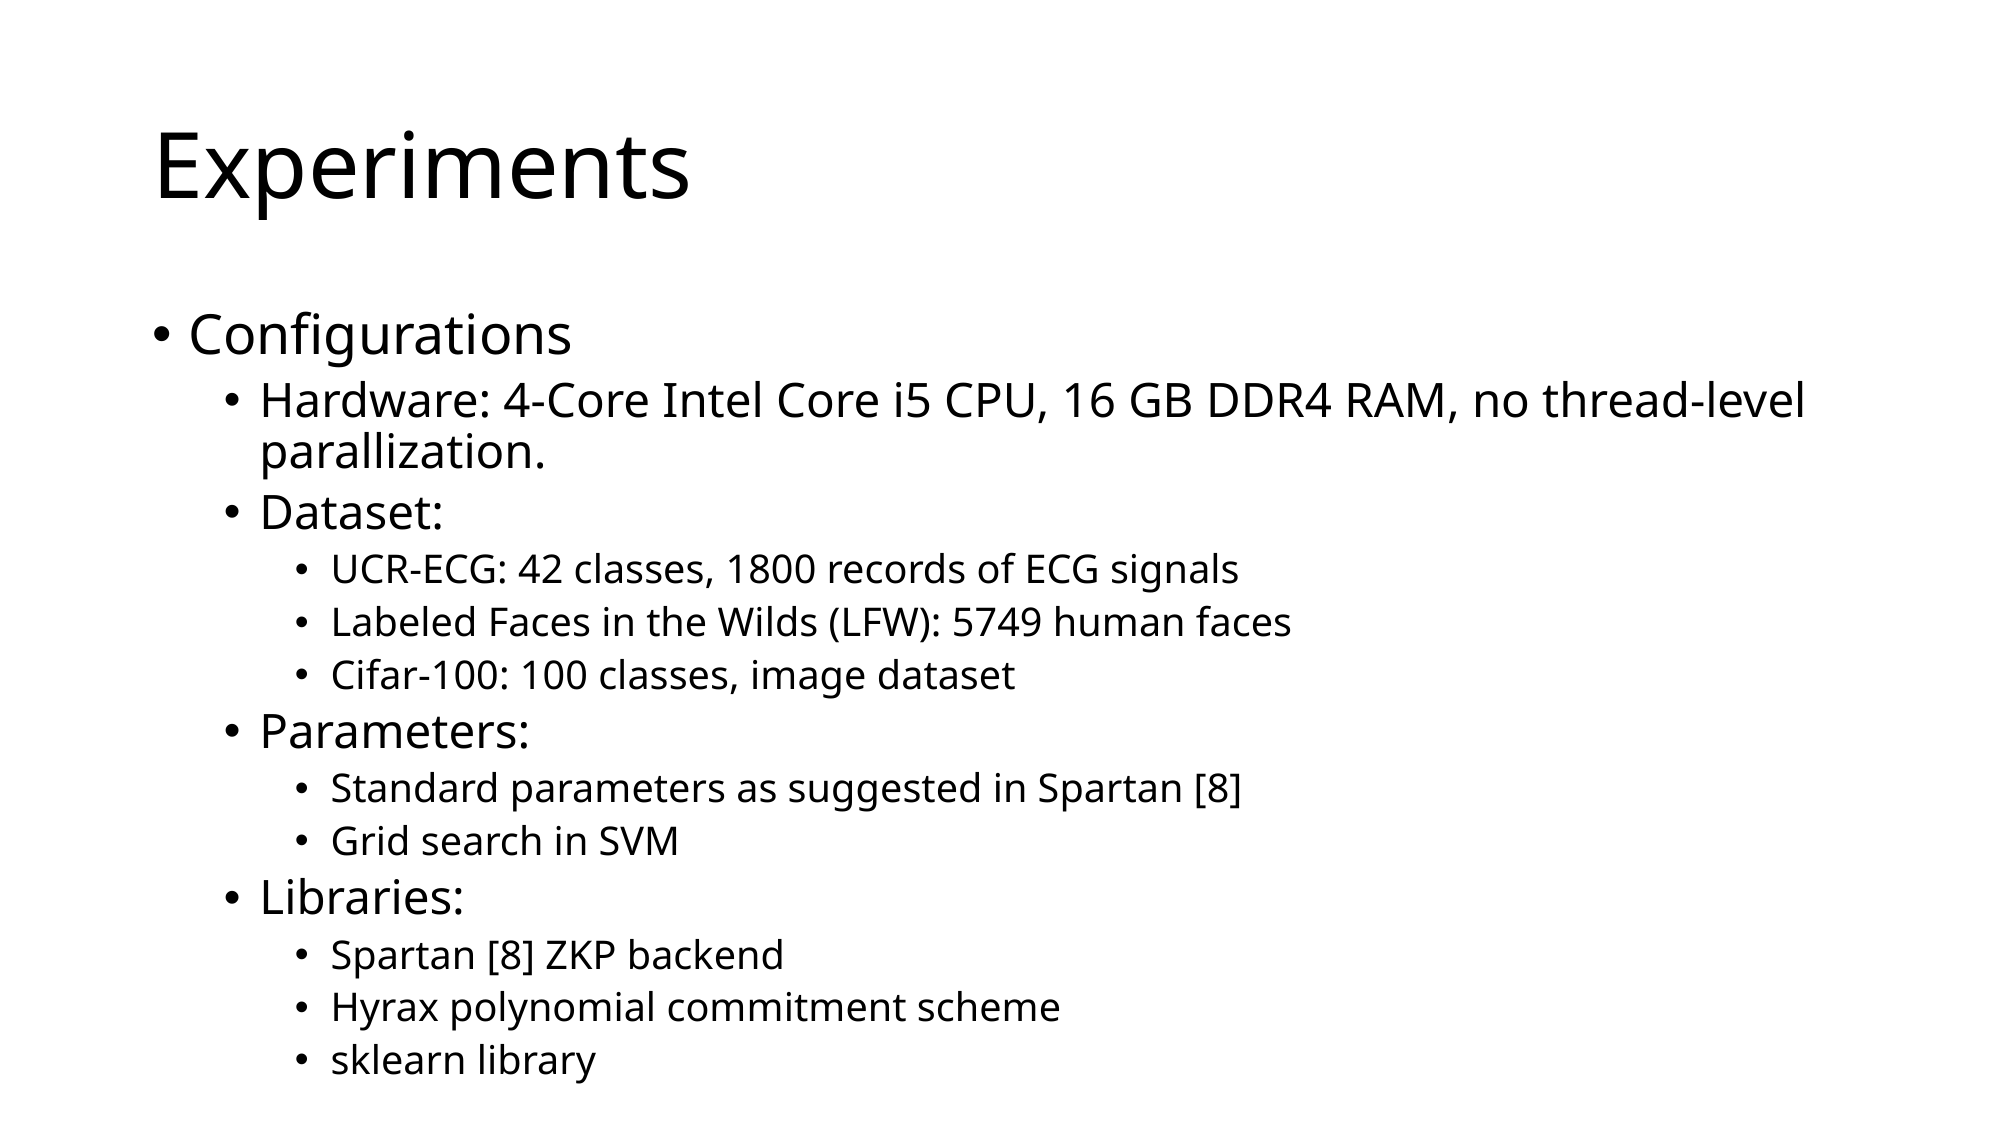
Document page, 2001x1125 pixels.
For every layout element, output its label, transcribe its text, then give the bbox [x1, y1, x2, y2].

title Experiments [137, 59, 1863, 278]
list Configurations Hardware: 4-Core Intel Core i5 CPU, 16 GB DDR4 RAM, no thread-level parallization. Dataset: UCR-ECG: 42 classes, 1800 records of ECG signals Labeled Faces in the Wilds (LFW): 5749 human faces Cifar-100: 100 classes, image dataset Parameters: Standard parameters as suggested in Spartan [8] Grid search in SVM Libraries: Spartan [8] ZKP backend Hyrax polynomial commitment scheme sklearn library [137, 299, 1863, 1095]
